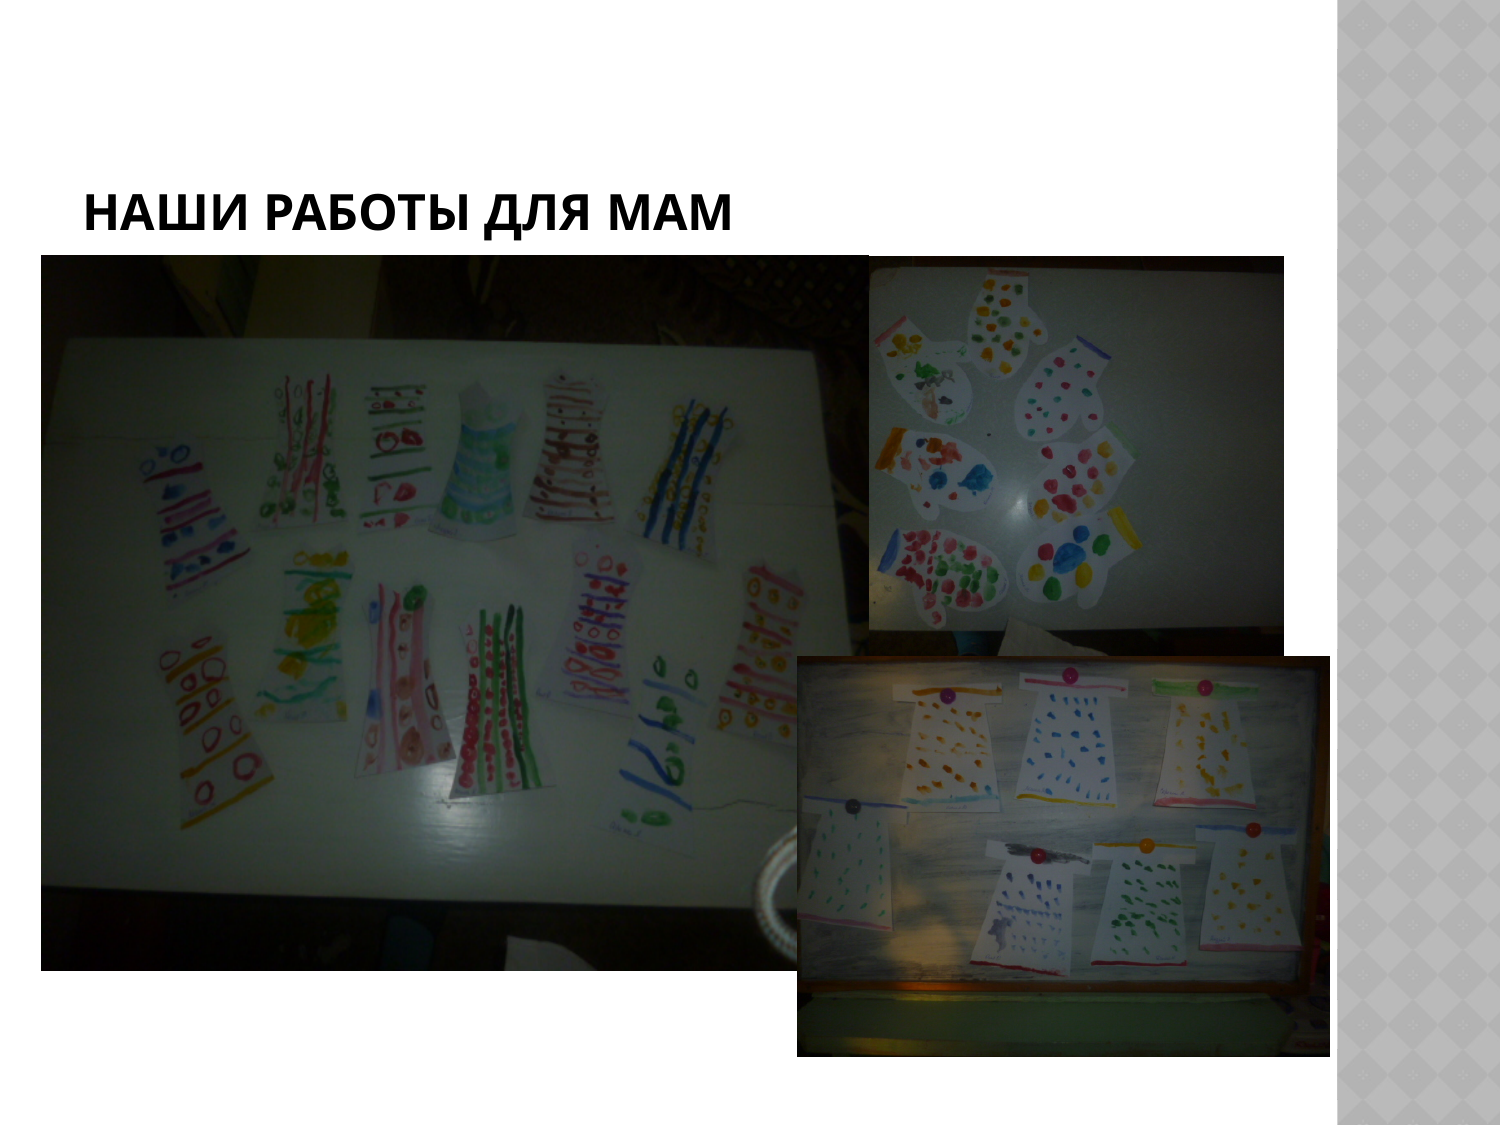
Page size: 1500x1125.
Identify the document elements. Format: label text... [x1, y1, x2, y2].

title Наши работы для мам [75, 52, 1263, 240]
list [872, 256, 1284, 654]
picture [41, 254, 1331, 1058]
